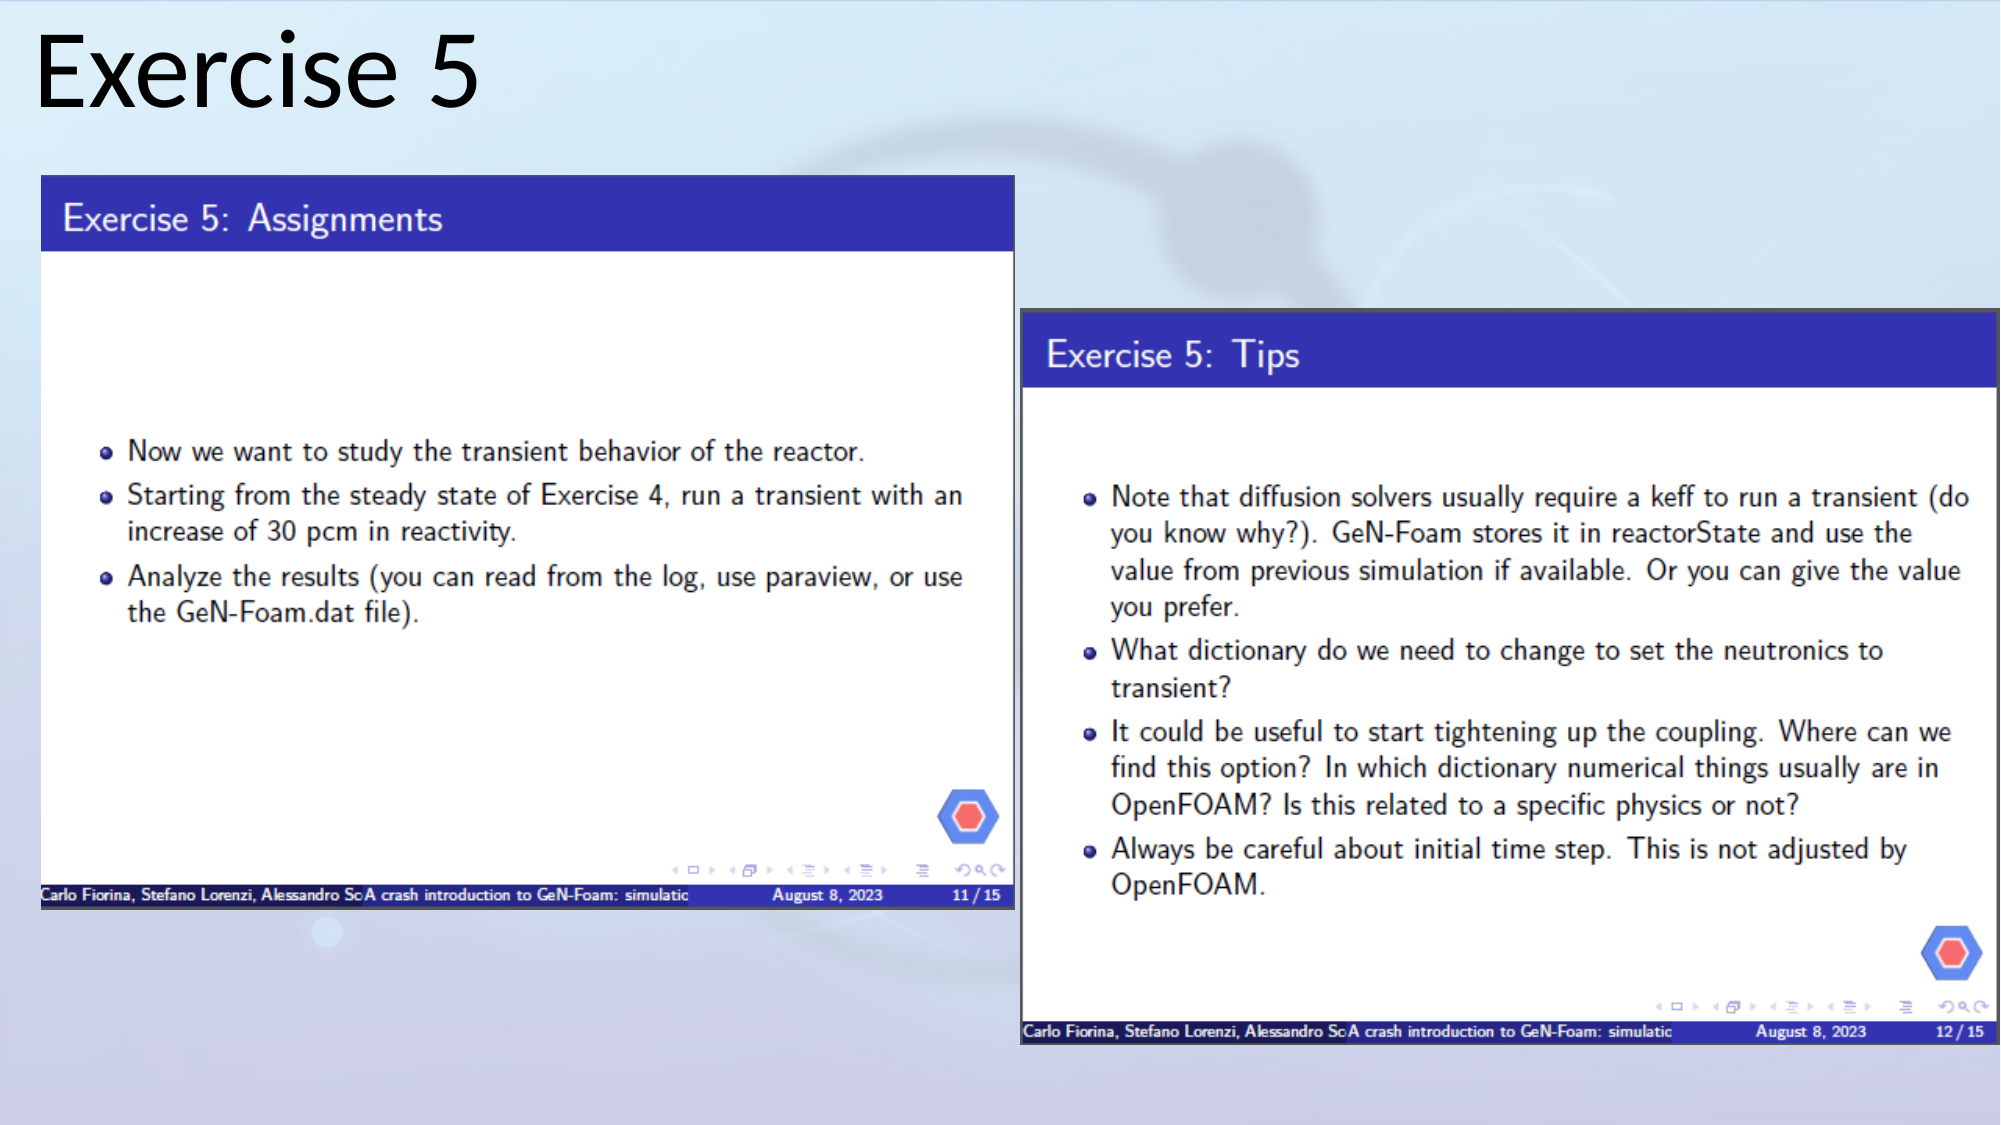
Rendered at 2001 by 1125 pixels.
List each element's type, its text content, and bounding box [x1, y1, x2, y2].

text_box Exercise 5 [18, 0, 499, 138]
picture [0, 0, 2001, 1125]
